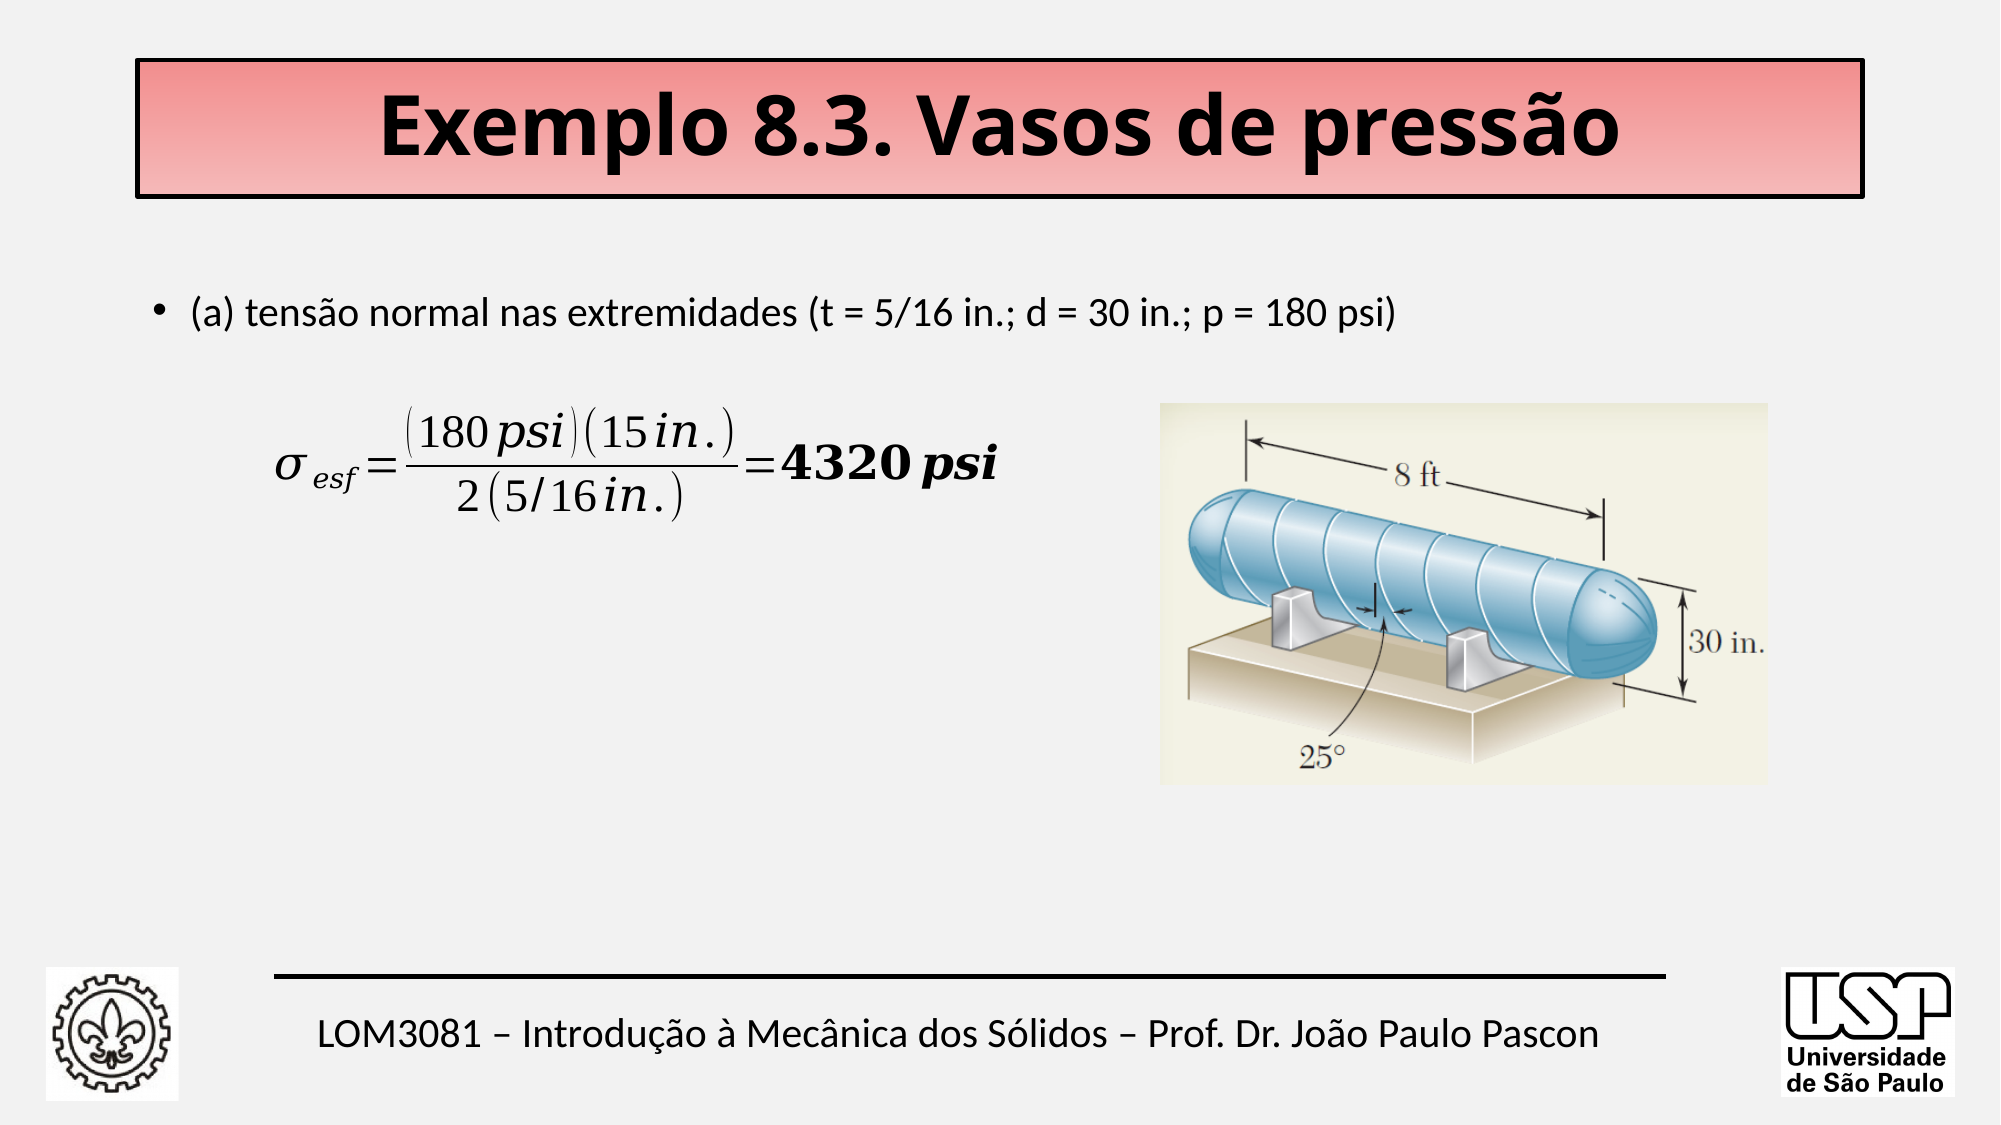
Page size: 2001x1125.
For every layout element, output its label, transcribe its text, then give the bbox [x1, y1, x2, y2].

picture [1781, 967, 1955, 1097]
picture [45, 967, 179, 1101]
title Exemplo 8.3. Vasos de pressão [137, 59, 1863, 197]
text_box LOM3081 – Introdução à Mecânica dos Sólidos – Prof. Dr. João Paulo Pascon [202, 998, 1716, 1064]
picture [1160, 403, 1768, 785]
list (a) tensão normal nas extremidades (t = 5/16 in.; d = 30 in.; p = 180 psi) [137, 252, 1863, 944]
